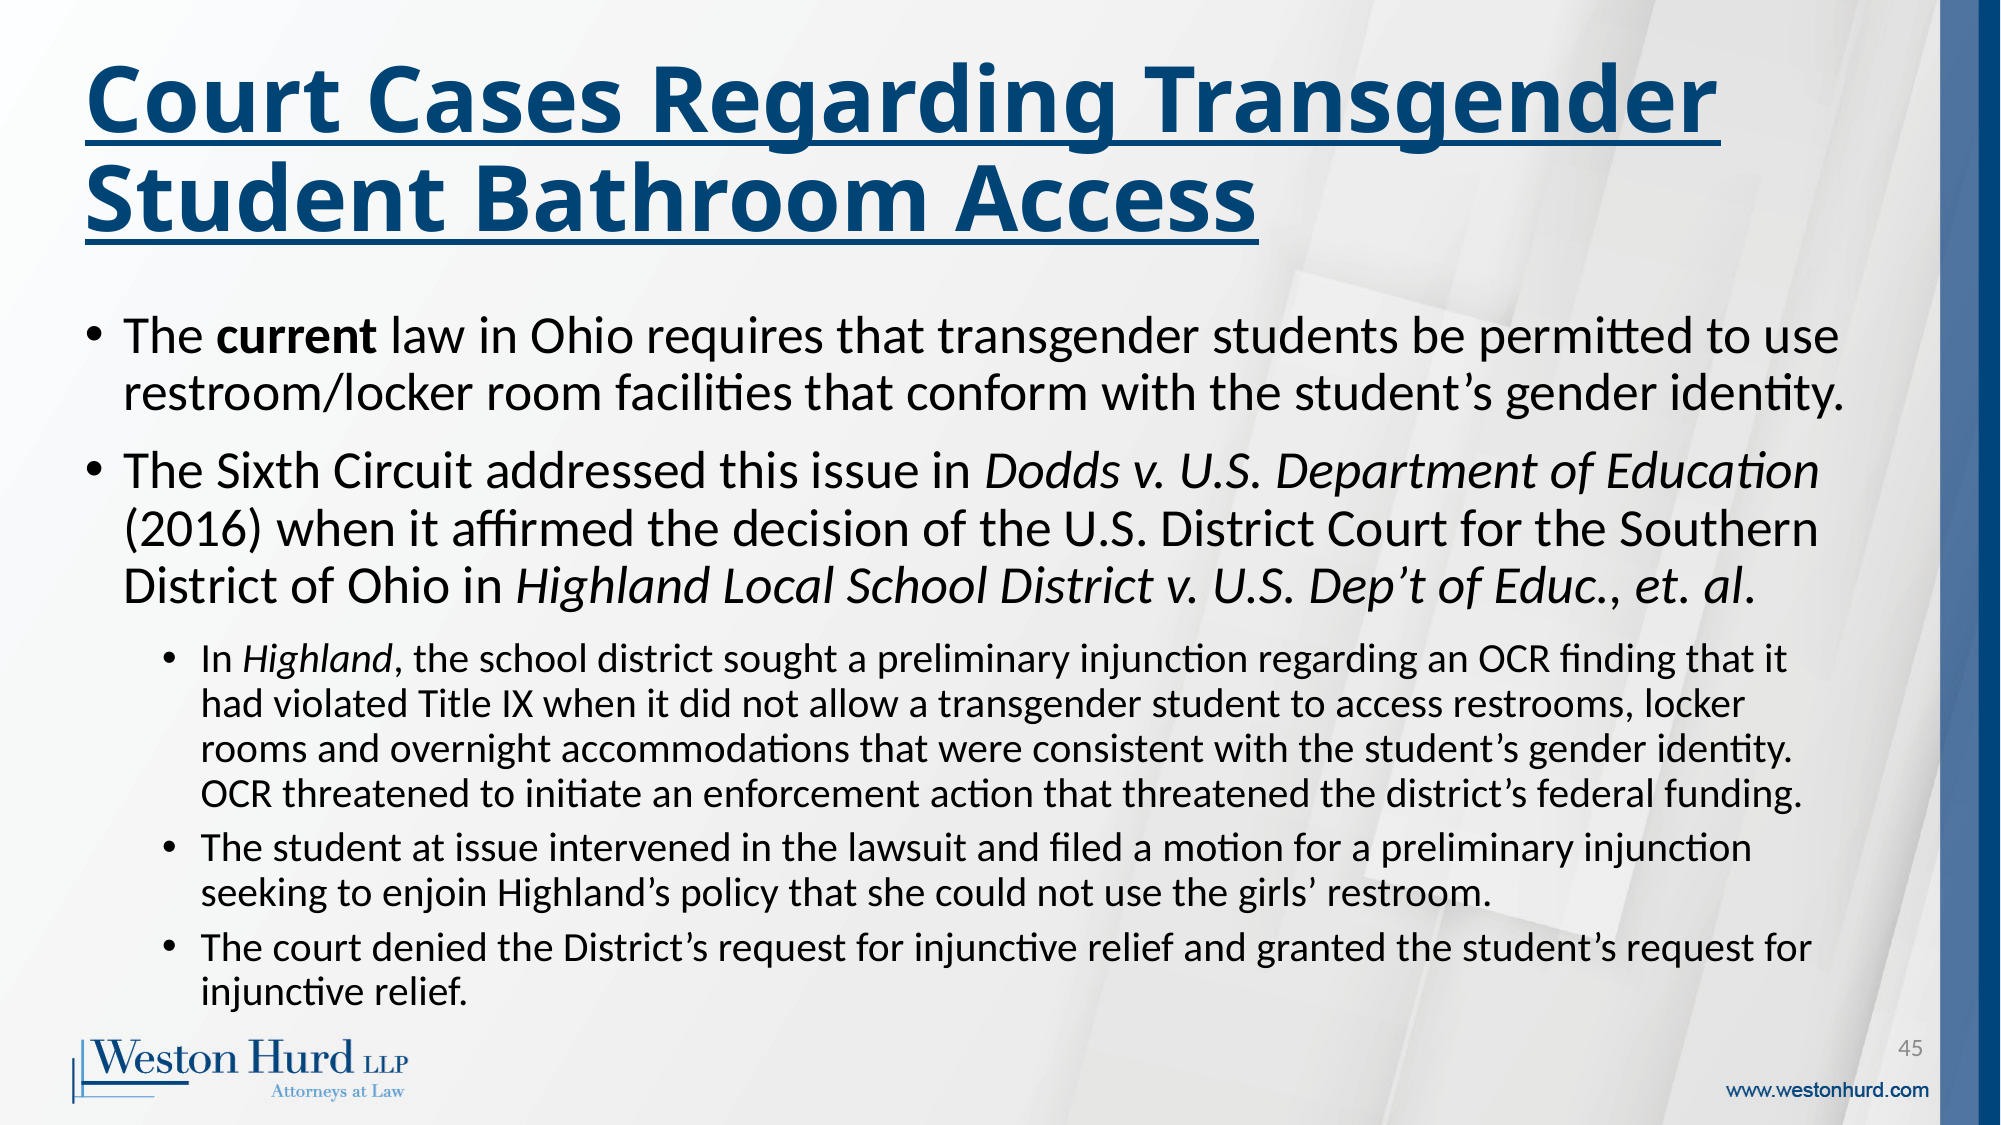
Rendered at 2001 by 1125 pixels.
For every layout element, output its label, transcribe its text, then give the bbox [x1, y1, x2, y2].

list The current law in Ohio requires that transgender students be permitted to use restroom/locker room facilities that conform with the student’s gender identity. The Sixth Circuit addressed this issue in Dodds v. U.S. Department of Education (2016) when it affirmed the decision of the U.S. District Court for the Southern District of Ohio in Highland Local School District v. U.S. Dep’t of Educ., et. al. In Highland, the school district sought a preliminary injunction regarding an OCR finding that it had violated Title IX when it did not allow a transgender student to access restrooms, locker rooms and overnight accommodations that were consistent with the student’s gender identity. OCR threatened to initiate an enforcement action that threatened the district’s federal funding. The student at issue intervened in the lawsuit and filed a motion for a preliminary injunction seeking to enjoin Highland’s policy that she could not use the girls’ restroom. The court denied the District’s request for injunctive relief and granted the student’s request for injunctive relief. [70, 299, 1863, 1072]
title Court Cases Regarding Transgender Student Bathroom Access [70, 53, 1863, 253]
slide_number 45 [1488, 1016, 1939, 1077]
picture [0, 0, 2001, 1125]
